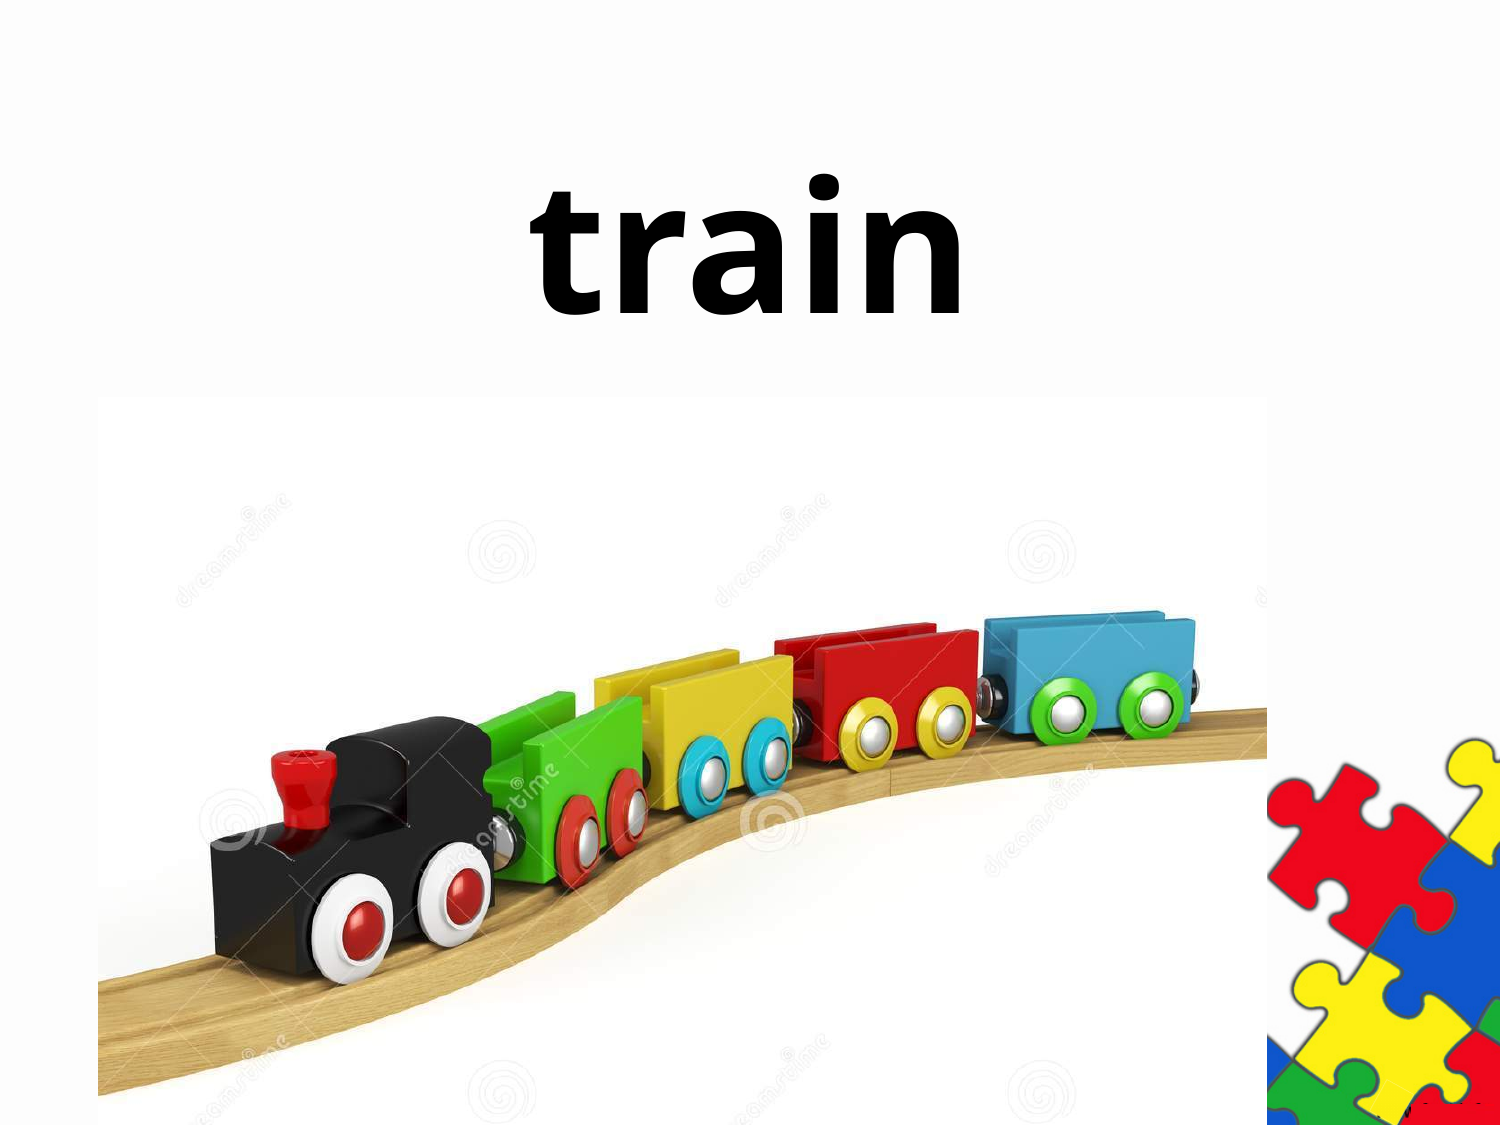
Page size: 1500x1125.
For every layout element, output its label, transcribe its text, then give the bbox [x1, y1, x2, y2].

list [98, 397, 1267, 1125]
picture [0, 0, 1500, 1125]
title train [74, 146, 1426, 335]
